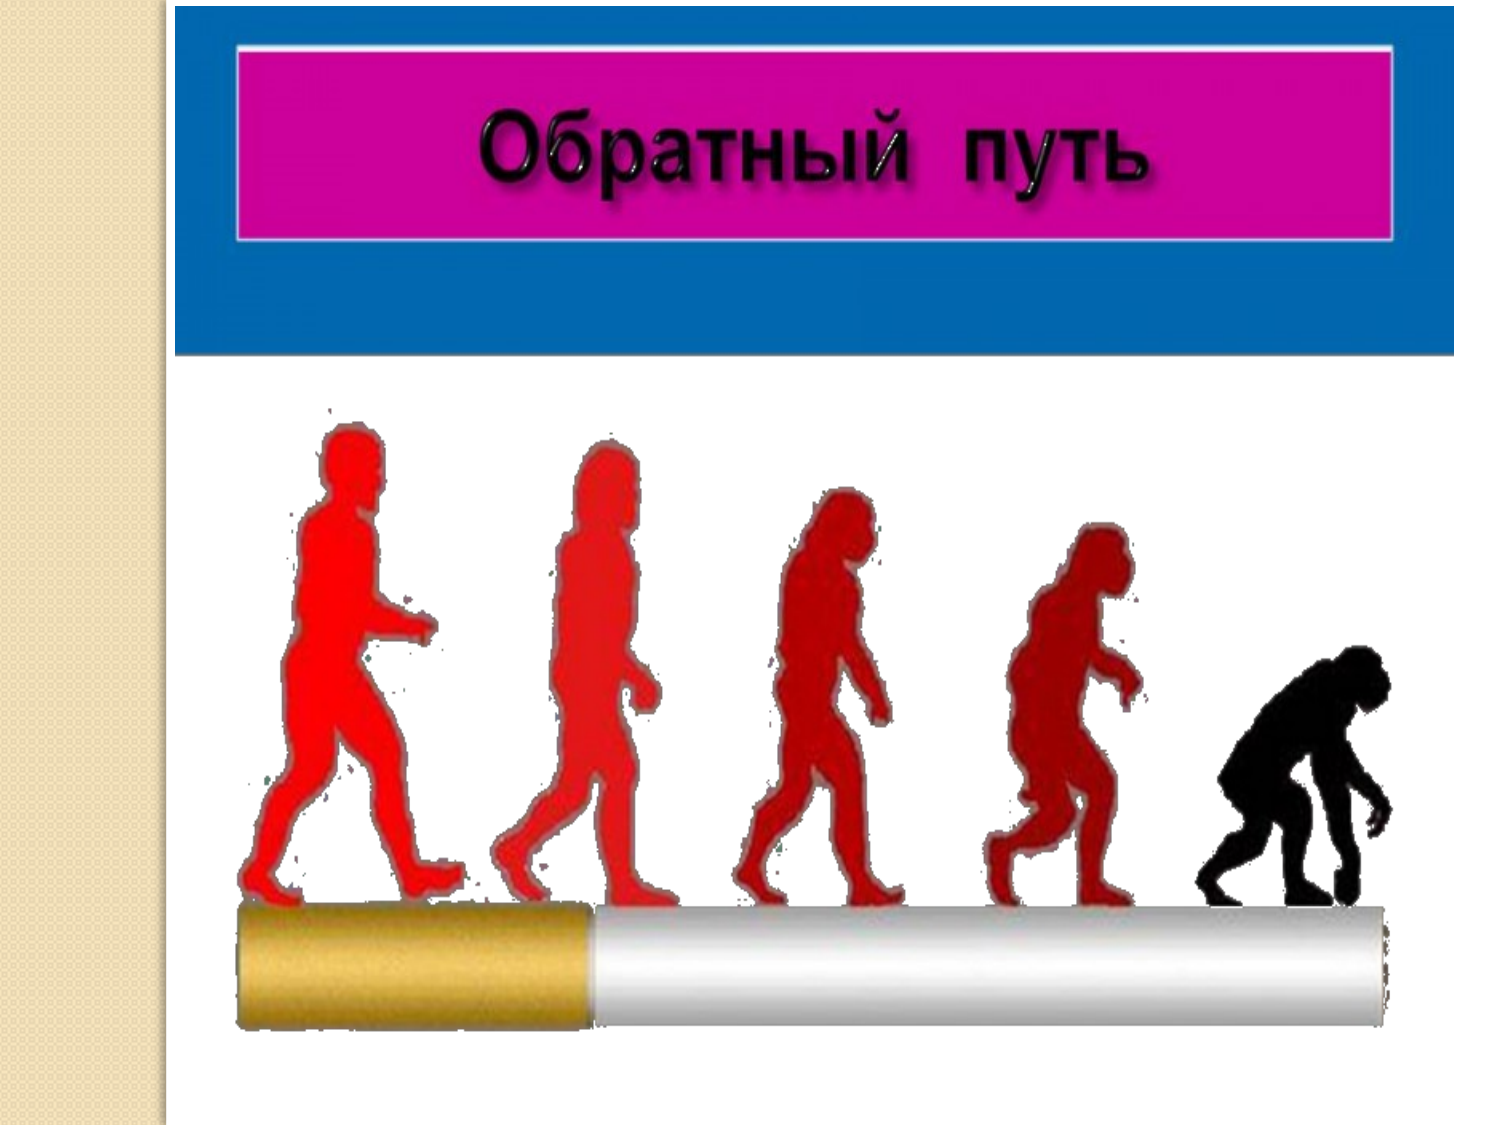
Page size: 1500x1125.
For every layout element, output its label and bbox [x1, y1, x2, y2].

picture [175, 6, 1454, 1125]
